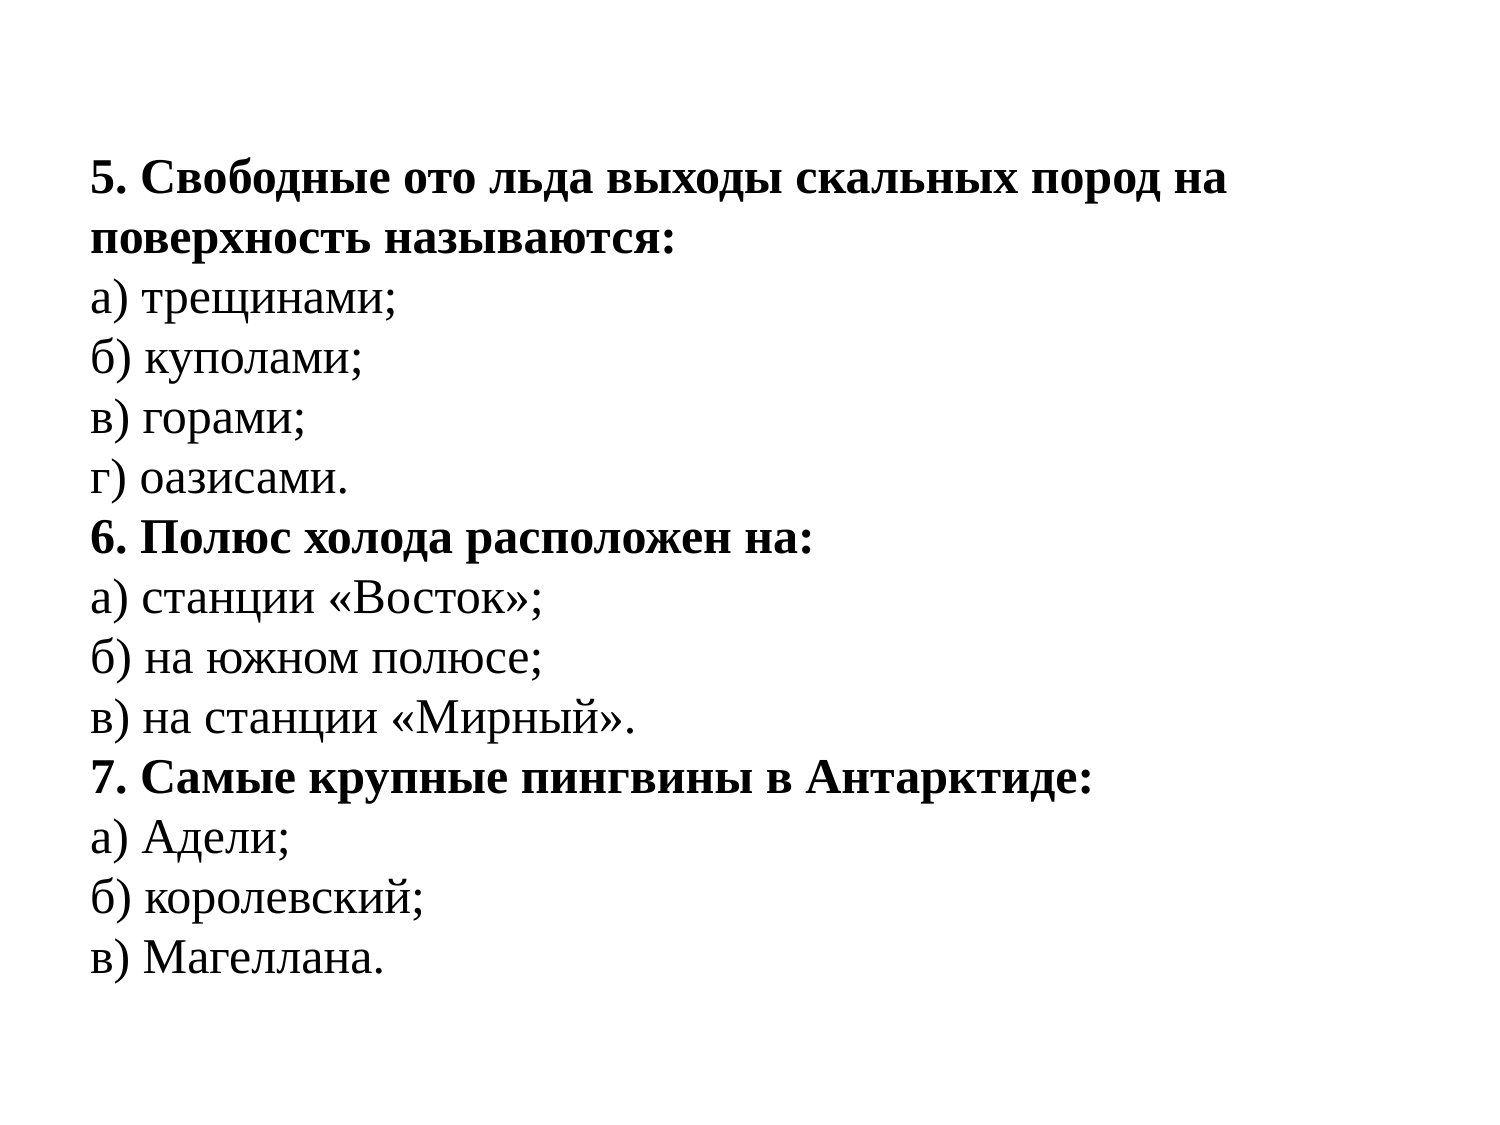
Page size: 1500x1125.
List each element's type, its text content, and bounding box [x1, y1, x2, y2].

title 5. Свободные ото льда выходы скальных пород на поверхность называются: а) трещинами; б) куполами; в) горами; г) оазисами. 6. Полюс холода расположен на: а) станции «Восток»; б) на южном полюсе; в) на станции «Мирный». 7. Самые крупные пингвины в Антарктиде: а) Адели; б) королевский; в) Магеллана. [75, 45, 1425, 1083]
